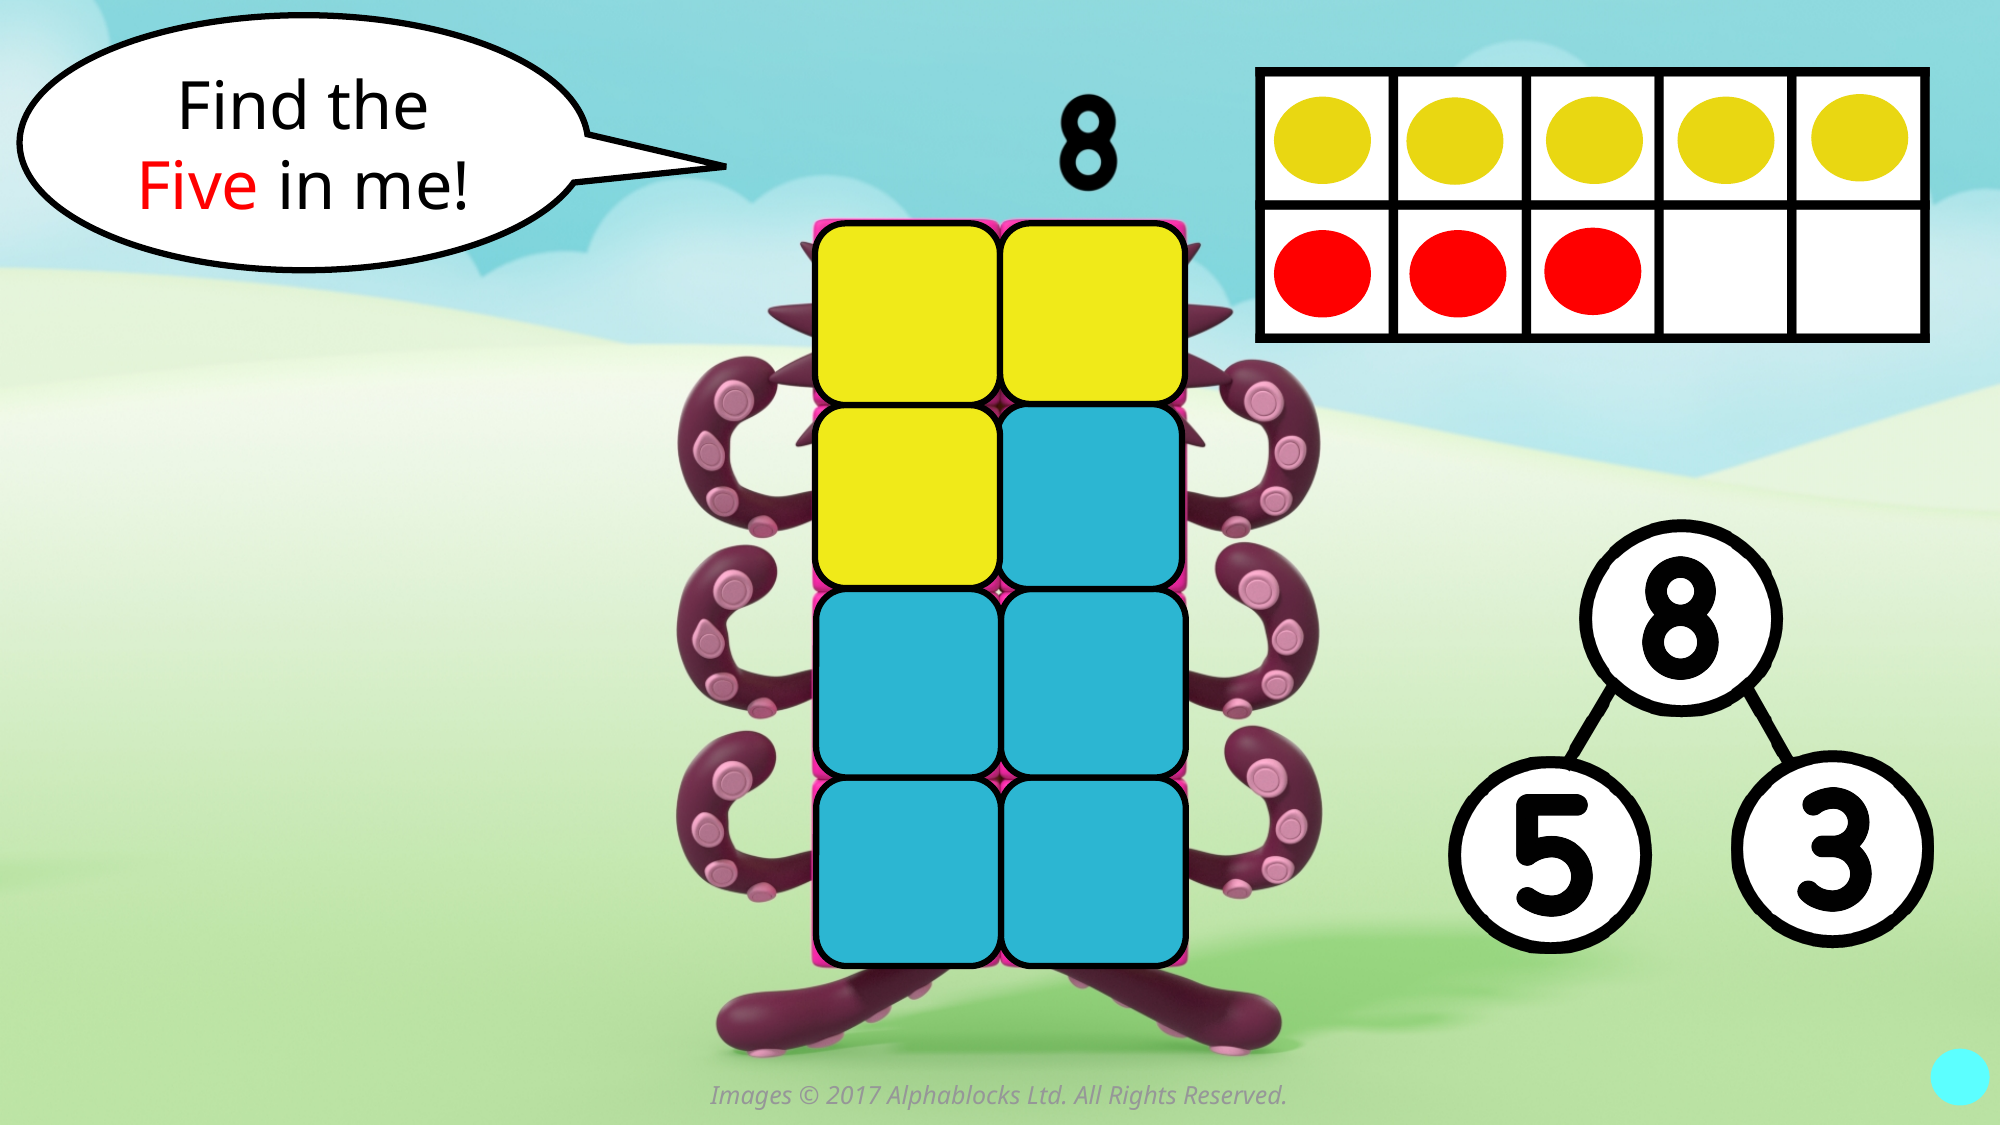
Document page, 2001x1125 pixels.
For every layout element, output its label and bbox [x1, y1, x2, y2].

picture [0, 0, 2000, 1125]
text_box [816, 589, 1186, 967]
text_box [814, 223, 1186, 589]
